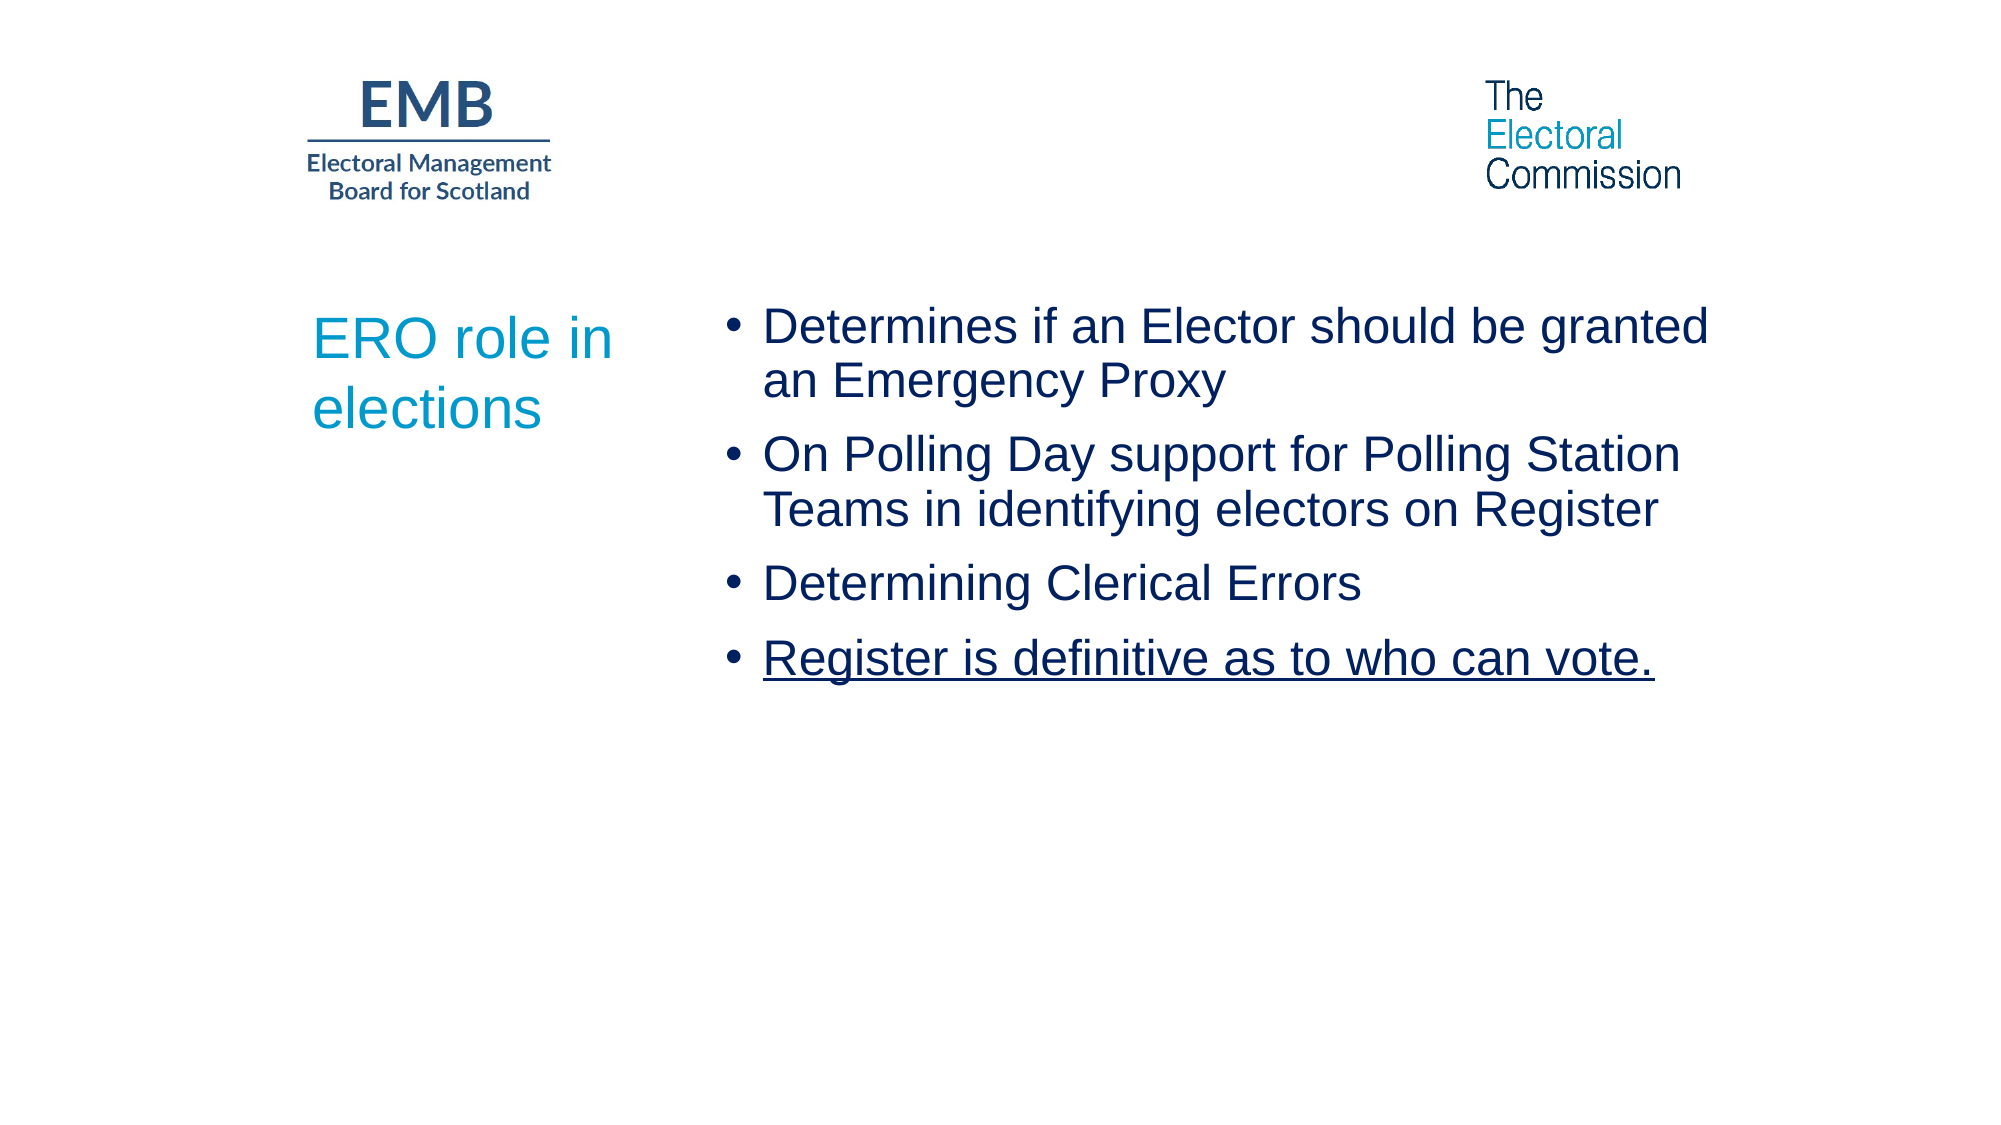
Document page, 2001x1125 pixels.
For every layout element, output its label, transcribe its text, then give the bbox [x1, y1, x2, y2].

picture [1479, 74, 1685, 195]
picture [294, 74, 561, 208]
text_box ERO role in elections [312, 299, 726, 1000]
text_box Determines if an Elector should be granted an Emergency Proxy On Polling Day support for Polling Station Teams in identifying electors on Register Determining Clerical Errors Register is definitive as to who can vote. [725, 299, 1764, 1108]
